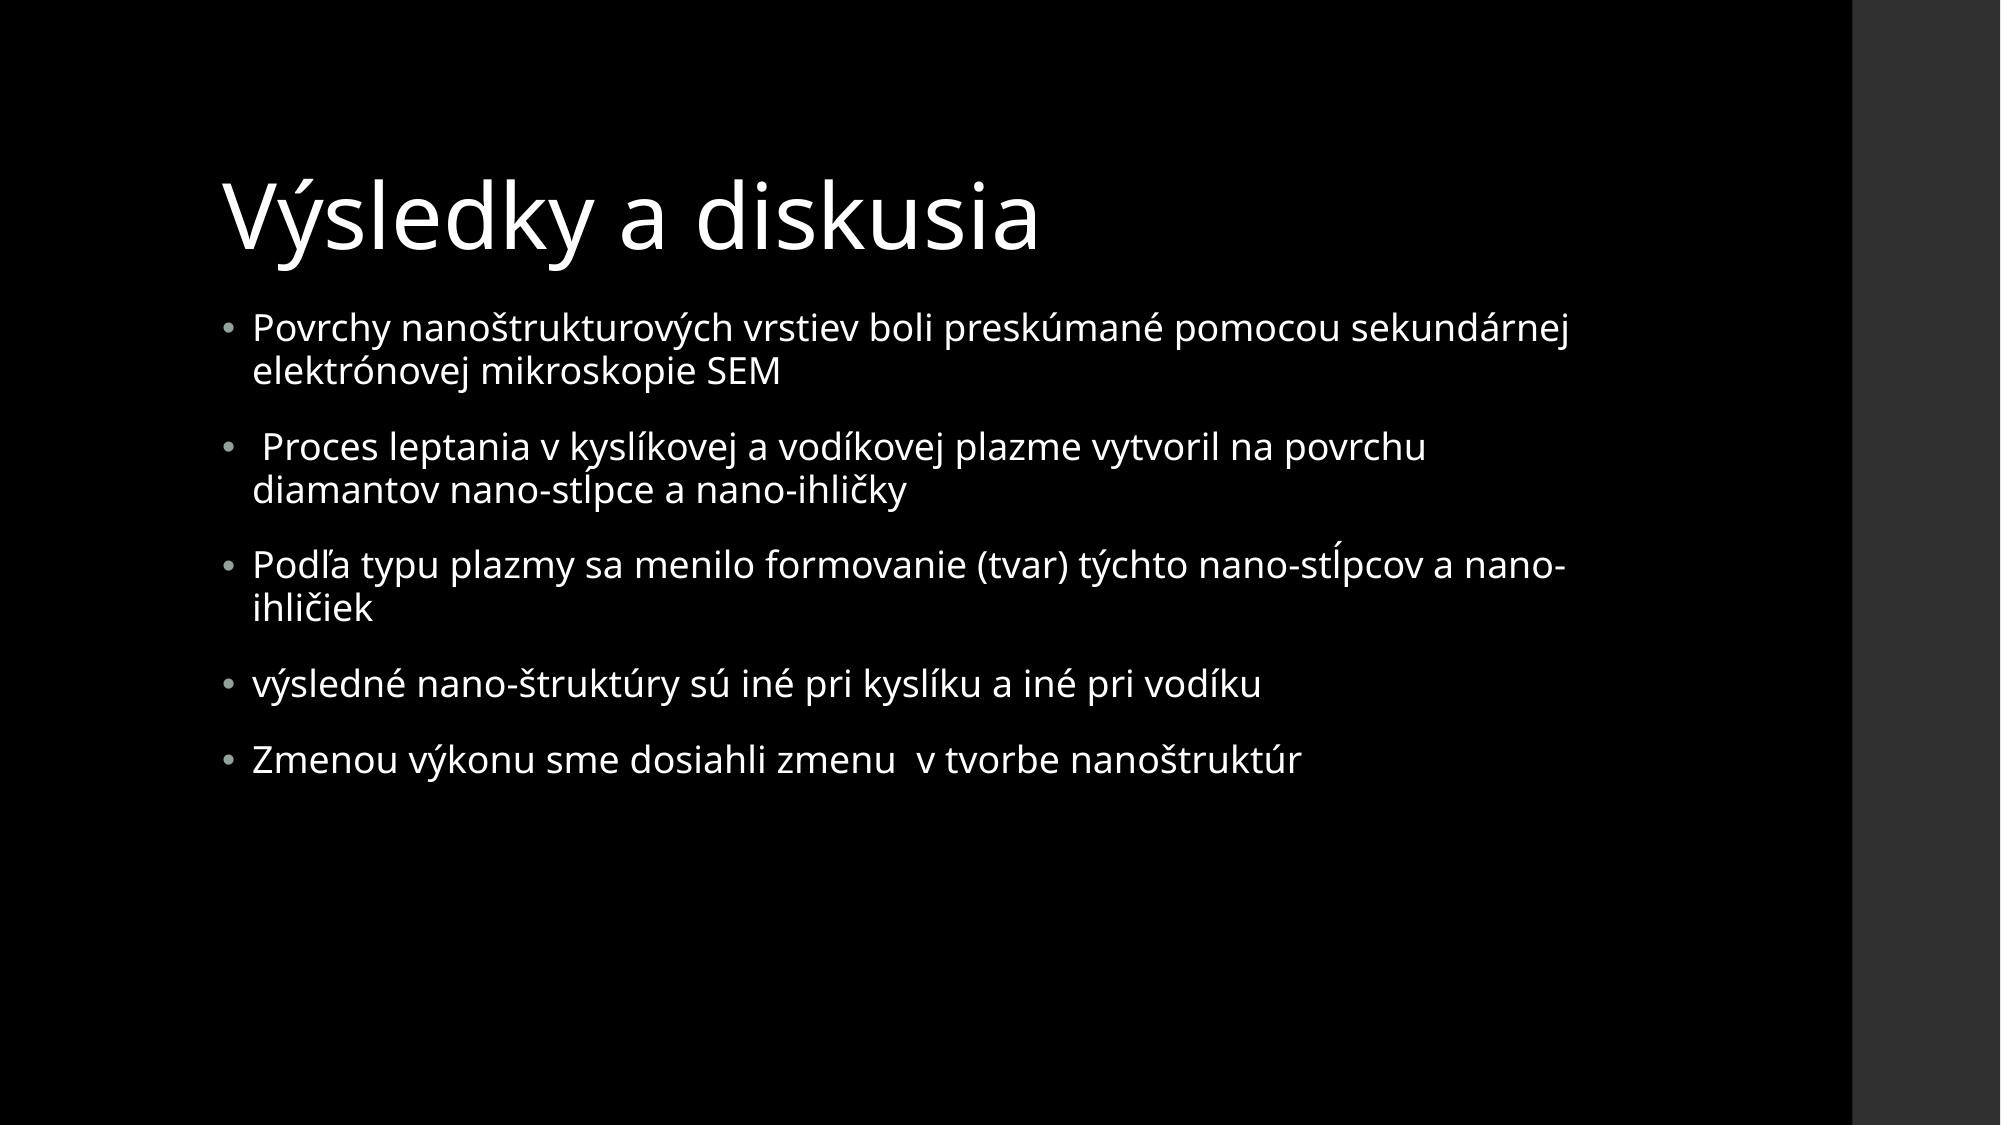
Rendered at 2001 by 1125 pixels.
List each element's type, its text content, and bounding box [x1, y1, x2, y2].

title Výsledky a diskusia [206, 60, 1797, 278]
list Povrchy nanoštrukturových vrstiev boli preskúmané pomocou sekundárnej elektrónovej mikroskopie SEM Proces leptania v kyslíkovej a vodíkovej plazme vytvoril na povrchu diamantov nano-stĺpce a nano-ihličky Podľa typu plazmy sa menilo formovanie (tvar) týchto nano-stĺpcov a nano-ihličiek výsledné nano-štruktúry sú iné pri kyslíku a iné pri vodíku Zmenou výkonu sme dosiahli zmenu v tvorbe nanoštruktúr [206, 299, 1617, 1014]
